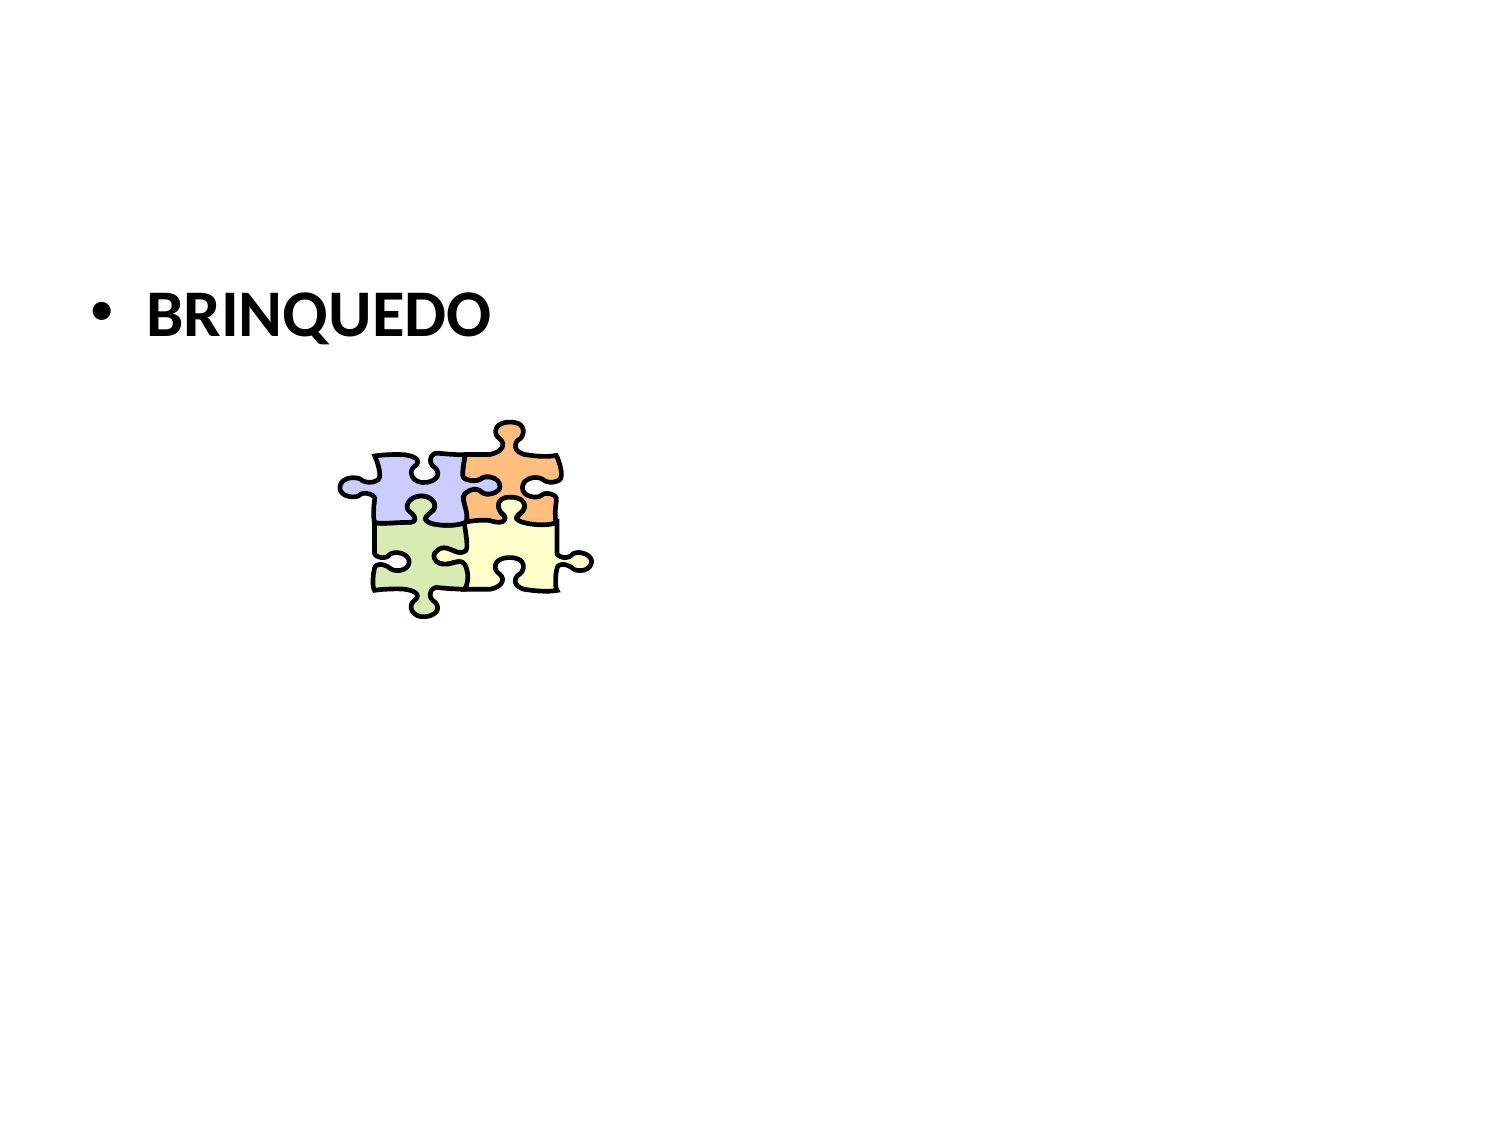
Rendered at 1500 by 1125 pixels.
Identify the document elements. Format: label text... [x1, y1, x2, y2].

list BRINQUEDO [75, 262, 1425, 1005]
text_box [339, 421, 592, 617]
